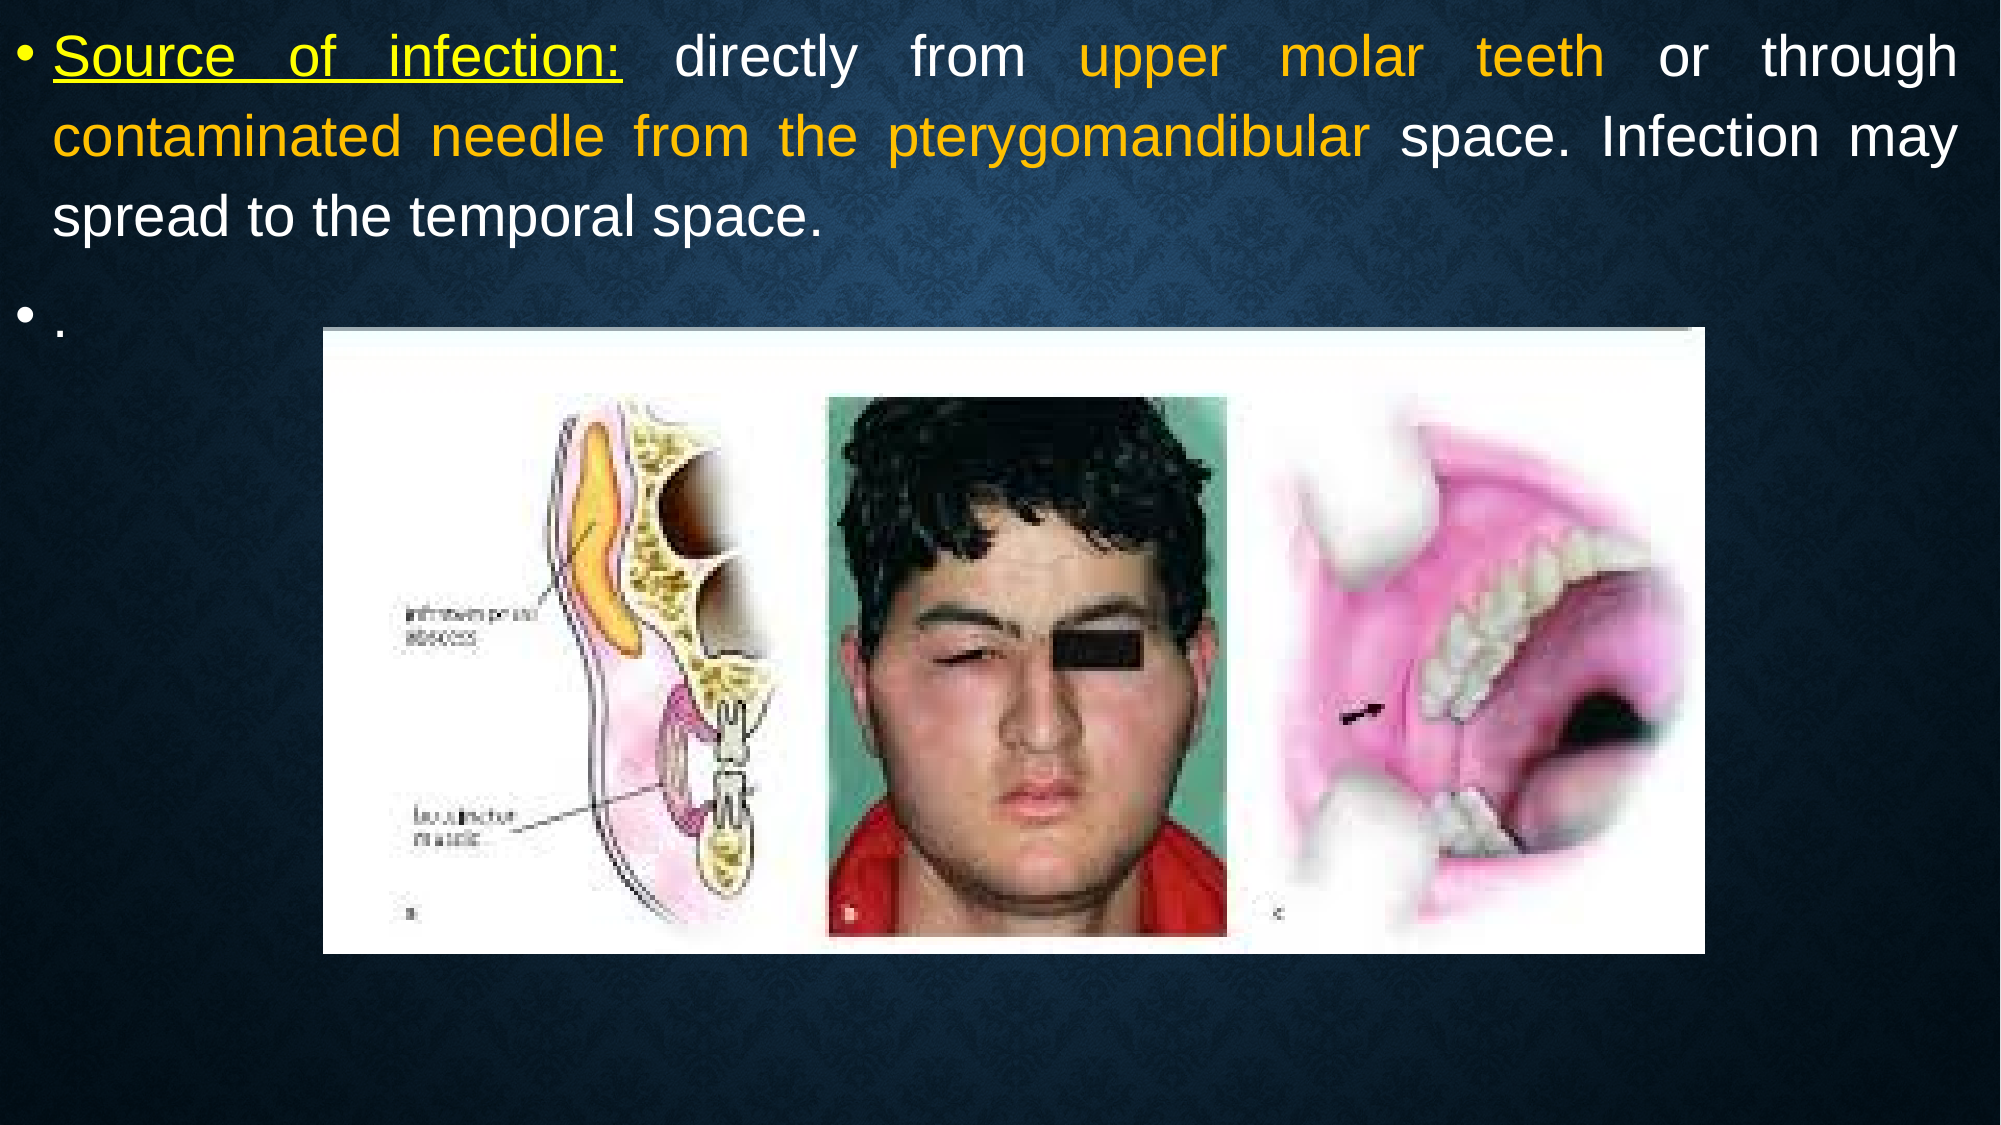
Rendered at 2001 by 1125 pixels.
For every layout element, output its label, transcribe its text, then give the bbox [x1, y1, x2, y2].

picture [323, 326, 1705, 954]
list Source of infection: directly from upper molar teeth or through contaminated needle from the pterygomandibular space. Infection may spread to the temporal space. . [0, 0, 1975, 1097]
